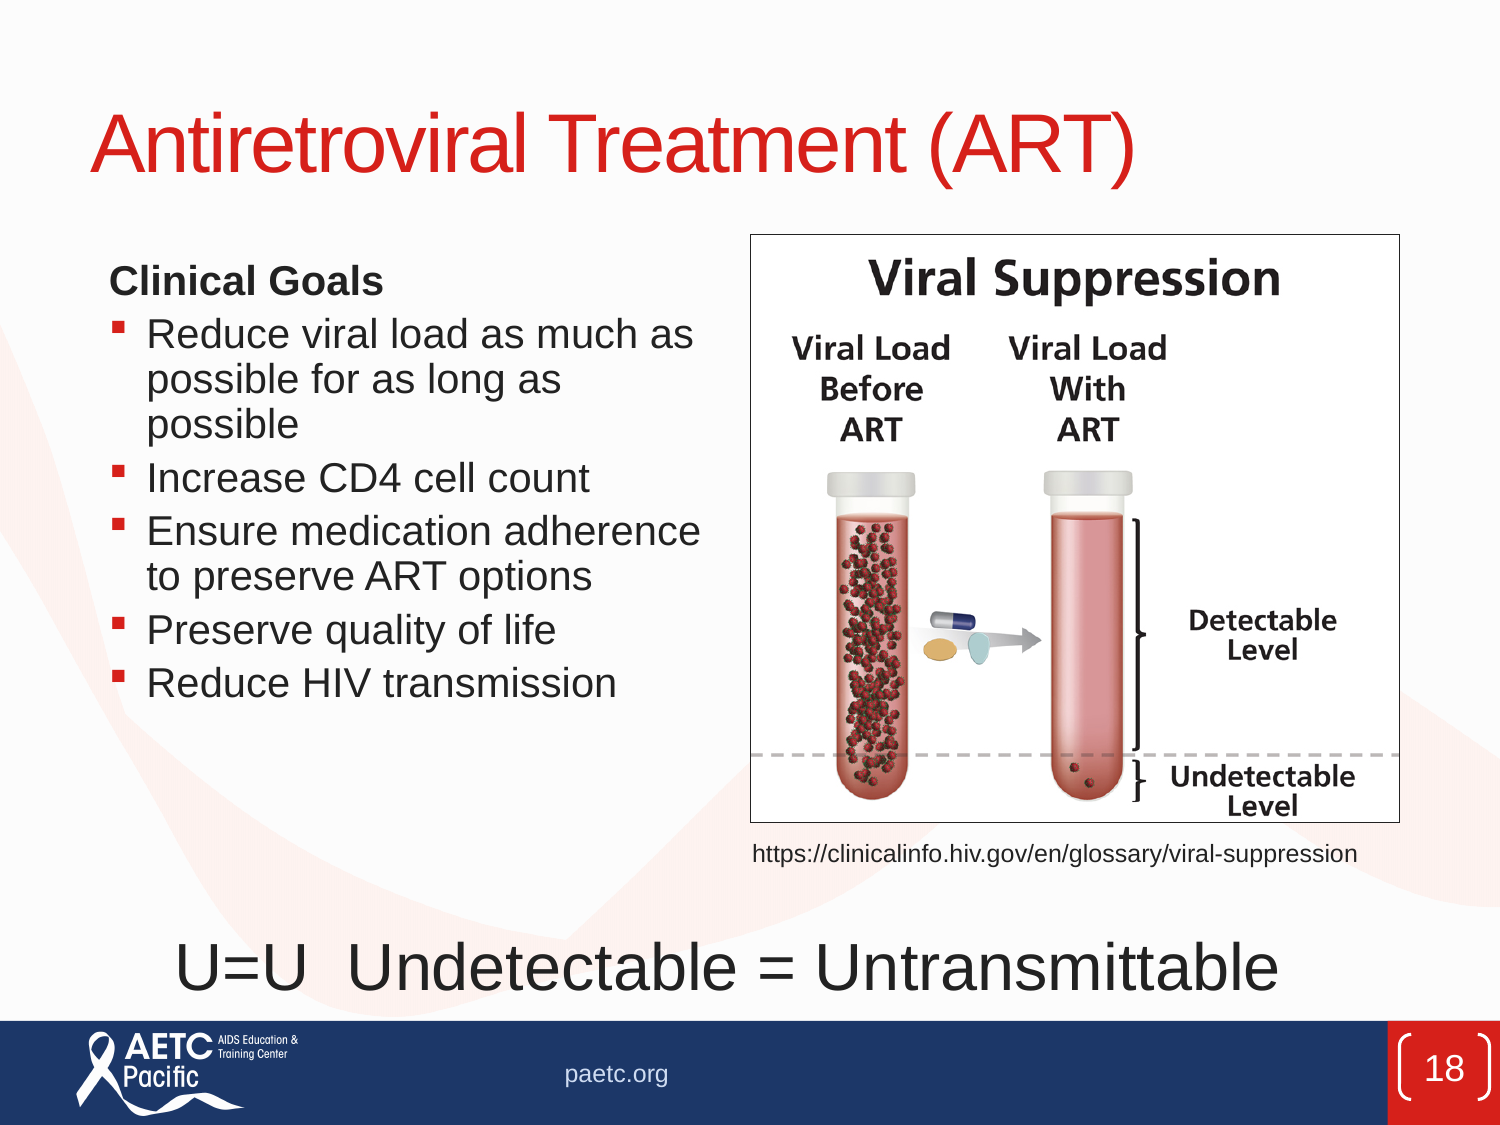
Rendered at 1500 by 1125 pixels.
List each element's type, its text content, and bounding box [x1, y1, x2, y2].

footer paetc.org [549, 1042, 1267, 1103]
slide_number 18 [1397, 1032, 1492, 1101]
text_box https://clinicalinfo.hiv.gov/en/glossary/viral-suppression [737, 830, 1413, 875]
picture [75, 1029, 299, 1120]
list Clinical Goals Reduce viral load as much as possible for as long as possible Increase CD4 cell count Ensure medication adherence to preserve ART options Preserve quality of life Reduce HIV transmission [75, 251, 724, 898]
title Antiretroviral Treatment (ART) [75, 45, 1440, 233]
picture [0, 0, 1500, 1017]
text_box U=U Undetectable = Untransmittable [92, 915, 1365, 1056]
